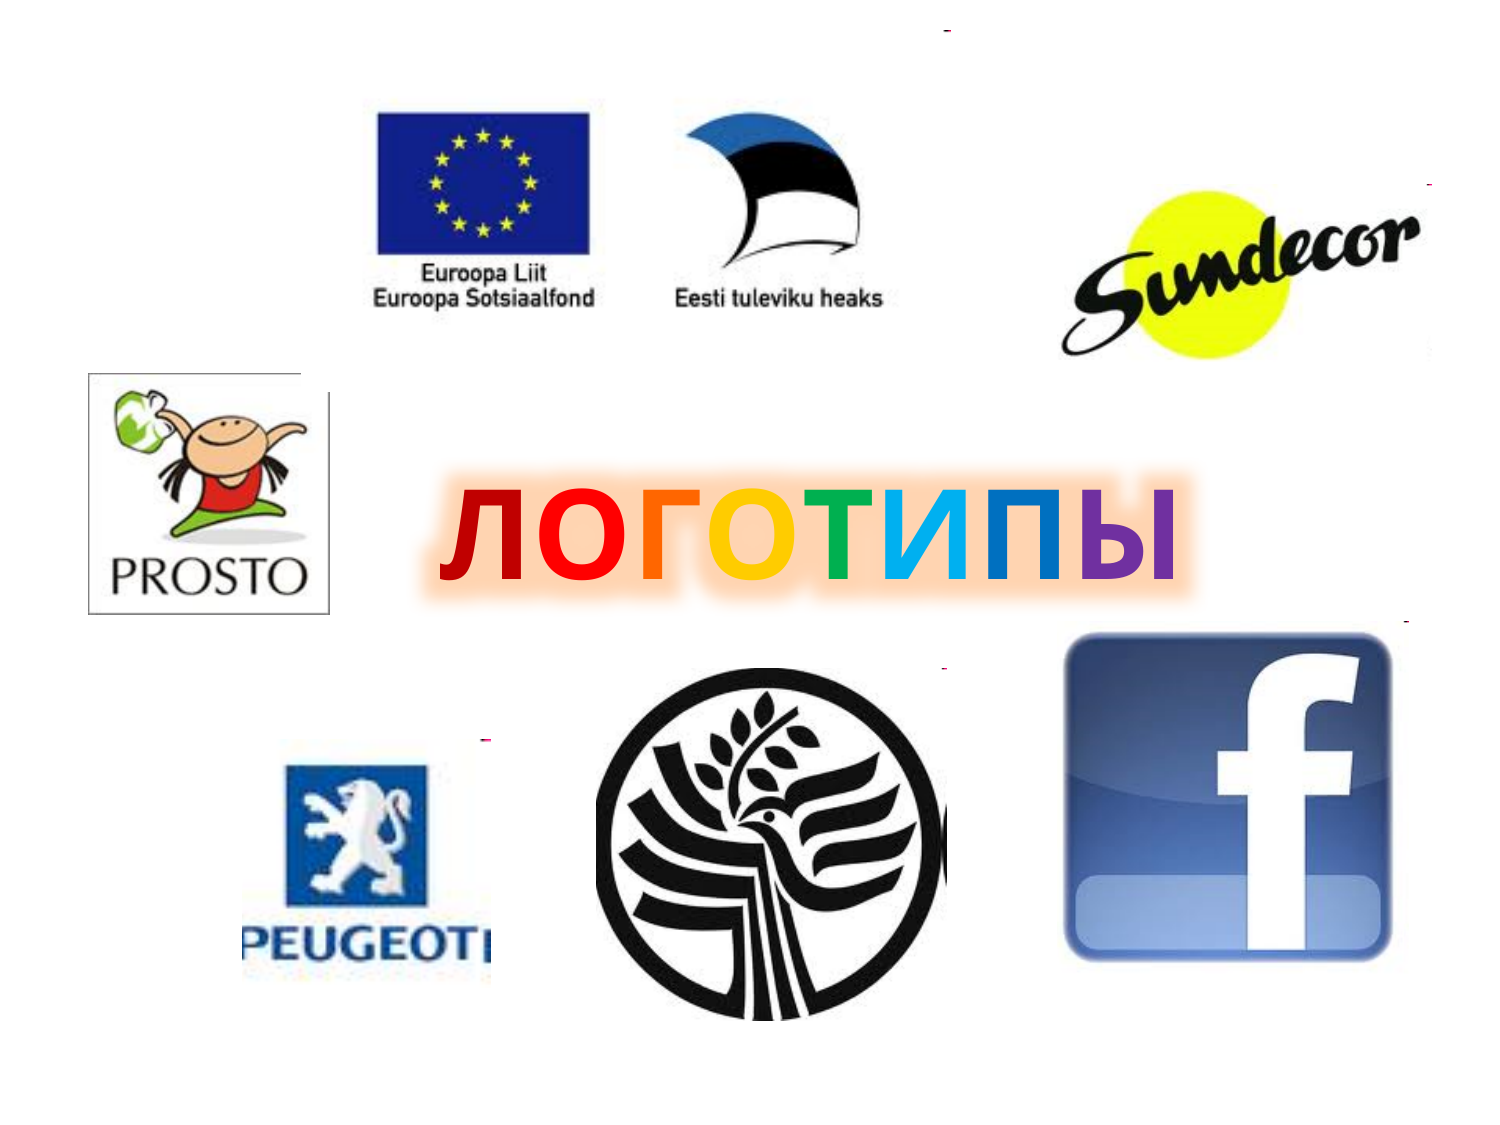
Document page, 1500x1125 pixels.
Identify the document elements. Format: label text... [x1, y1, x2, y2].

picture [1056, 184, 1433, 371]
picture [241, 739, 491, 988]
picture [596, 668, 947, 1021]
text_box ЛОГОТИПЫ [428, 447, 1197, 613]
picture [88, 30, 951, 616]
picture [1056, 621, 1409, 974]
